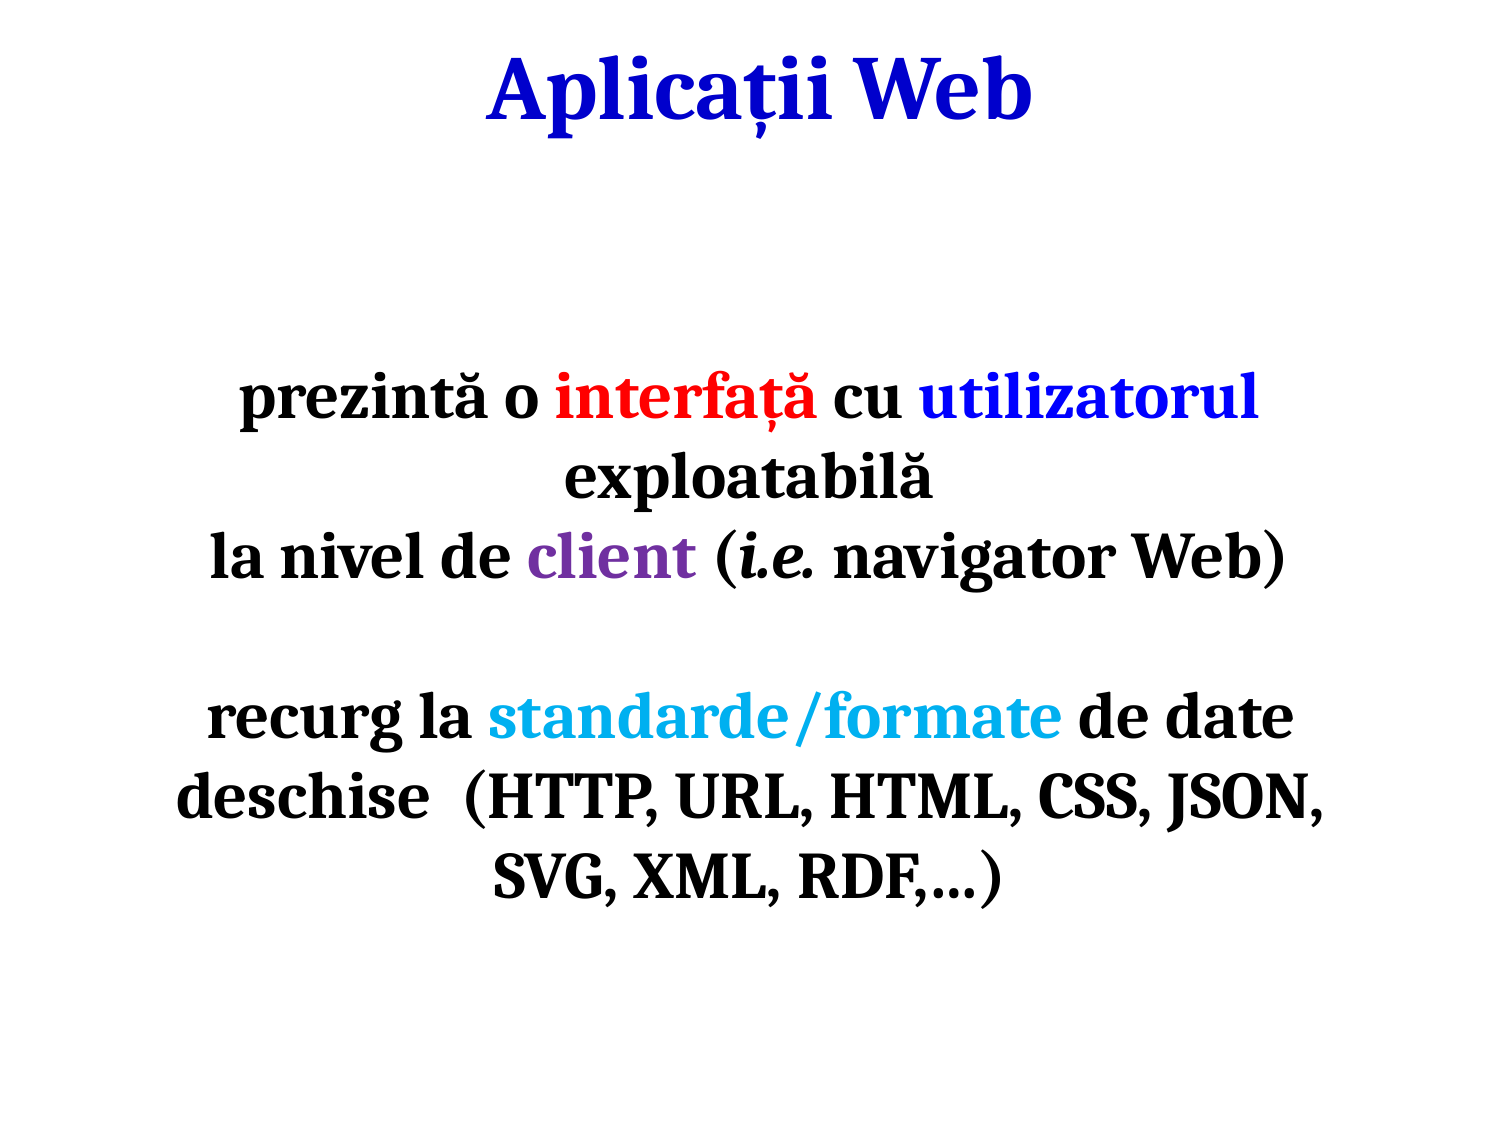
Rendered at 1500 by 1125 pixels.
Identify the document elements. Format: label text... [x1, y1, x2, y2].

title Aplicații Web [399, 0, 1119, 177]
text_box prezintă o interfață cu utilizatorul exploatabilă la nivel de client (i.e. navigator Web) recurg la standarde/formate de date deschise (HTTP, URL, HTML, CSS, JSON, SVG, XML, RDF,…) [143, 350, 1357, 913]
